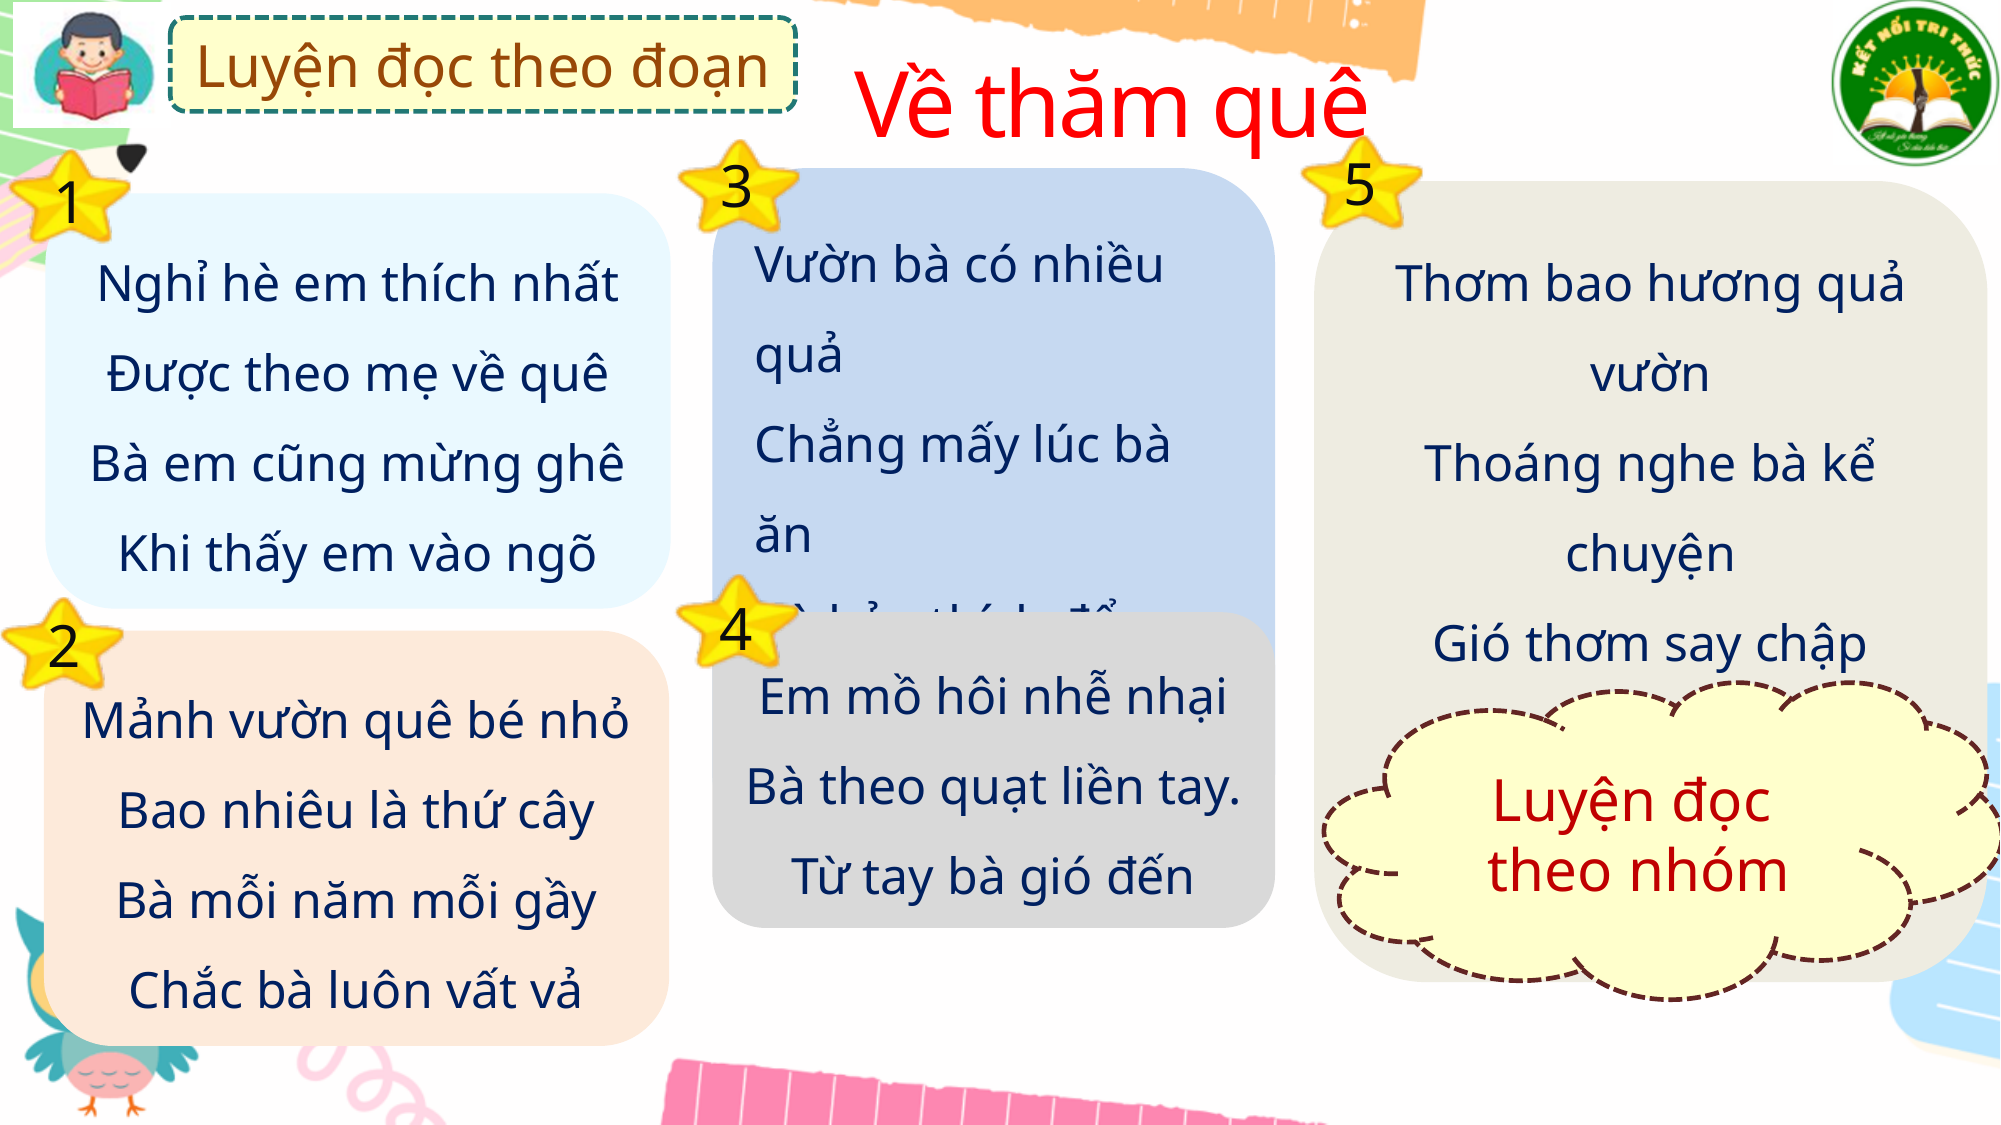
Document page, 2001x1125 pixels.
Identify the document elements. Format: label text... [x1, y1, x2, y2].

text_box Mảnh vườn quê bé nhỏ Bao nhiêu là thứ cây Bà mỗi năm mỗi gầy Chắc bà luôn vất vả [43, 630, 670, 1046]
text_box Về thăm quê [750, 22, 1475, 157]
picture [0, 0, 2001, 1125]
text_box Thơm bao hương quả vườn Thoáng nghe bà kể chuyện Gió thơm say chập chờn. (Xuân Hoài) [1314, 181, 1988, 983]
text_box Nghỉ hè em thích nhất Được theo mẹ về quê Bà em cũng mừng ghê Khi thấy em vào ngõ [45, 193, 671, 609]
text_box Luyện đọc theo nhóm [1321, 680, 2000, 1002]
text_box Luyện đọc theo đoạn [175, 17, 791, 112]
text_box Em mồ hôi nhễ nhại Bà theo quạt liền tay. Từ tay bà gió đến [712, 612, 1276, 928]
text_box Vườn bà có nhiều quả Chẳng mấy lúc bà ăn Bà bảo thích để dành Cho cháu về ra hái. [712, 168, 1276, 664]
